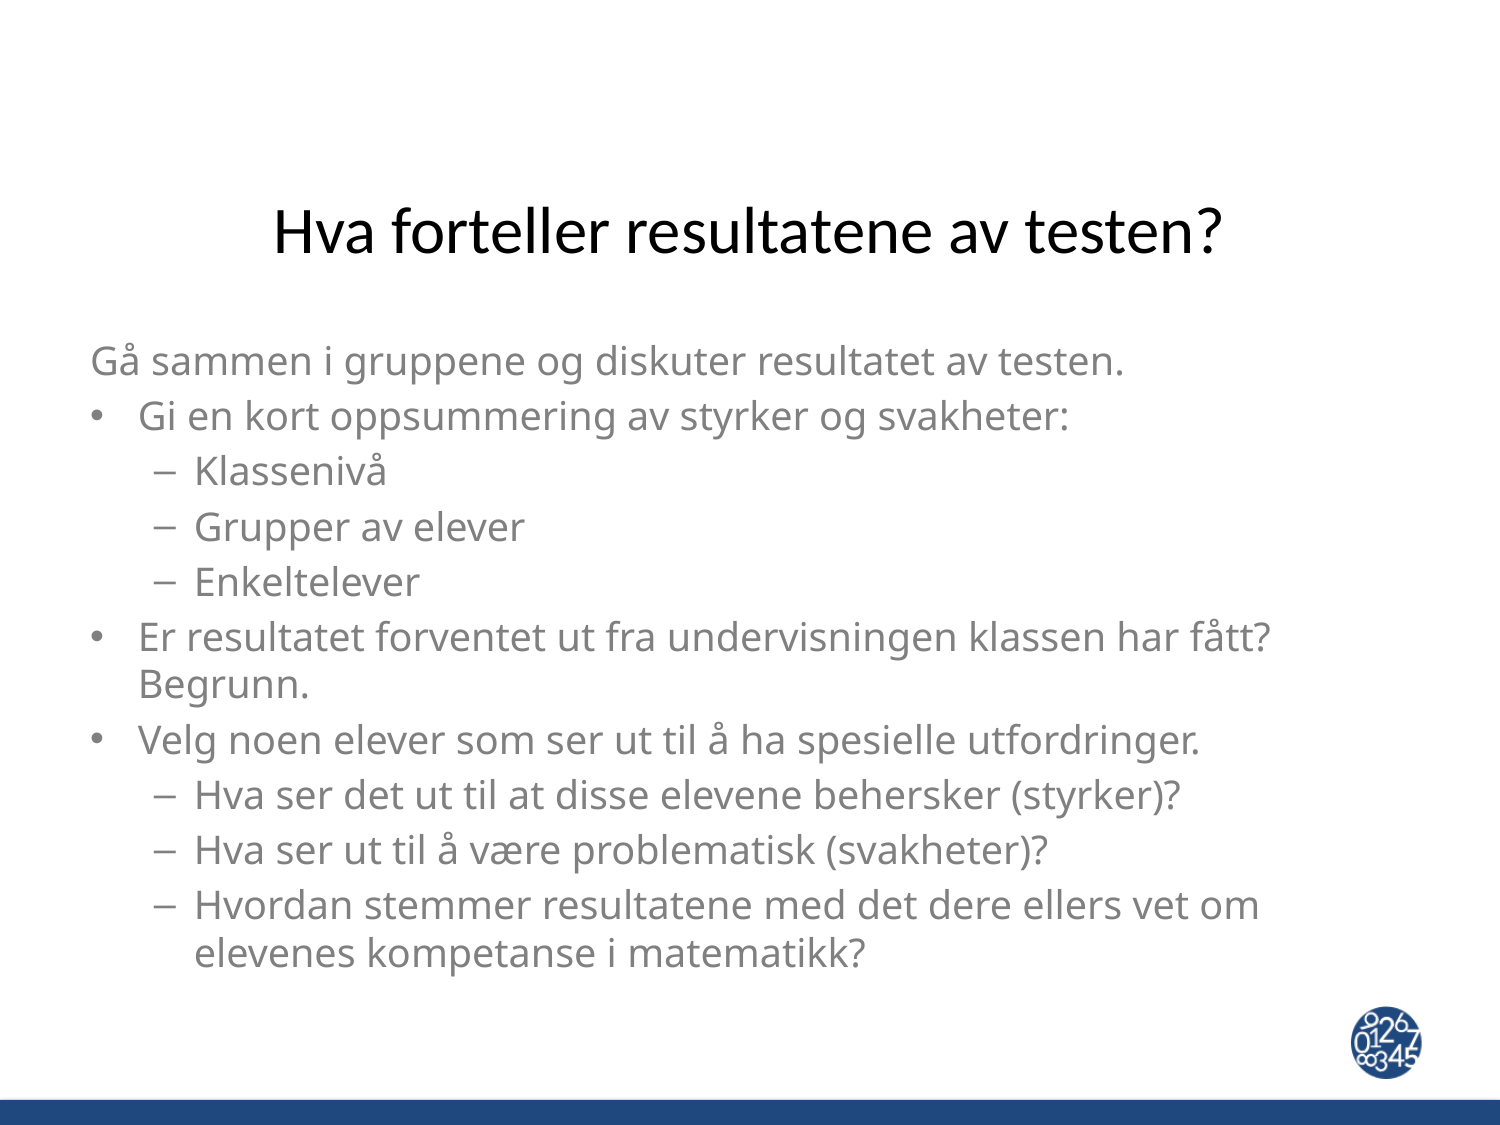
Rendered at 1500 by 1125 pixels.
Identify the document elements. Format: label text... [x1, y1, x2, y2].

picture [1351, 1006, 1428, 1079]
list Gå sammen i gruppene og diskuter resultatet av testen. Gi en kort oppsummering av styrker og svakheter: Klassenivå Grupper av elever Enkeltelever Er resultatet forventet ut fra undervisningen klassen har fått? Begrunn. Velg noen elever som ser ut til å ha spesielle utfordringer. Hva ser det ut til at disse elevene behersker (styrker)? Hva ser ut til å være problematisk (svakheter)? Hvordan stemmer resultatene med det dere ellers vet om elevenes kompetanse i matematikk? [75, 328, 1425, 988]
title Hva forteller resultatene av testen? [75, 150, 1425, 303]
